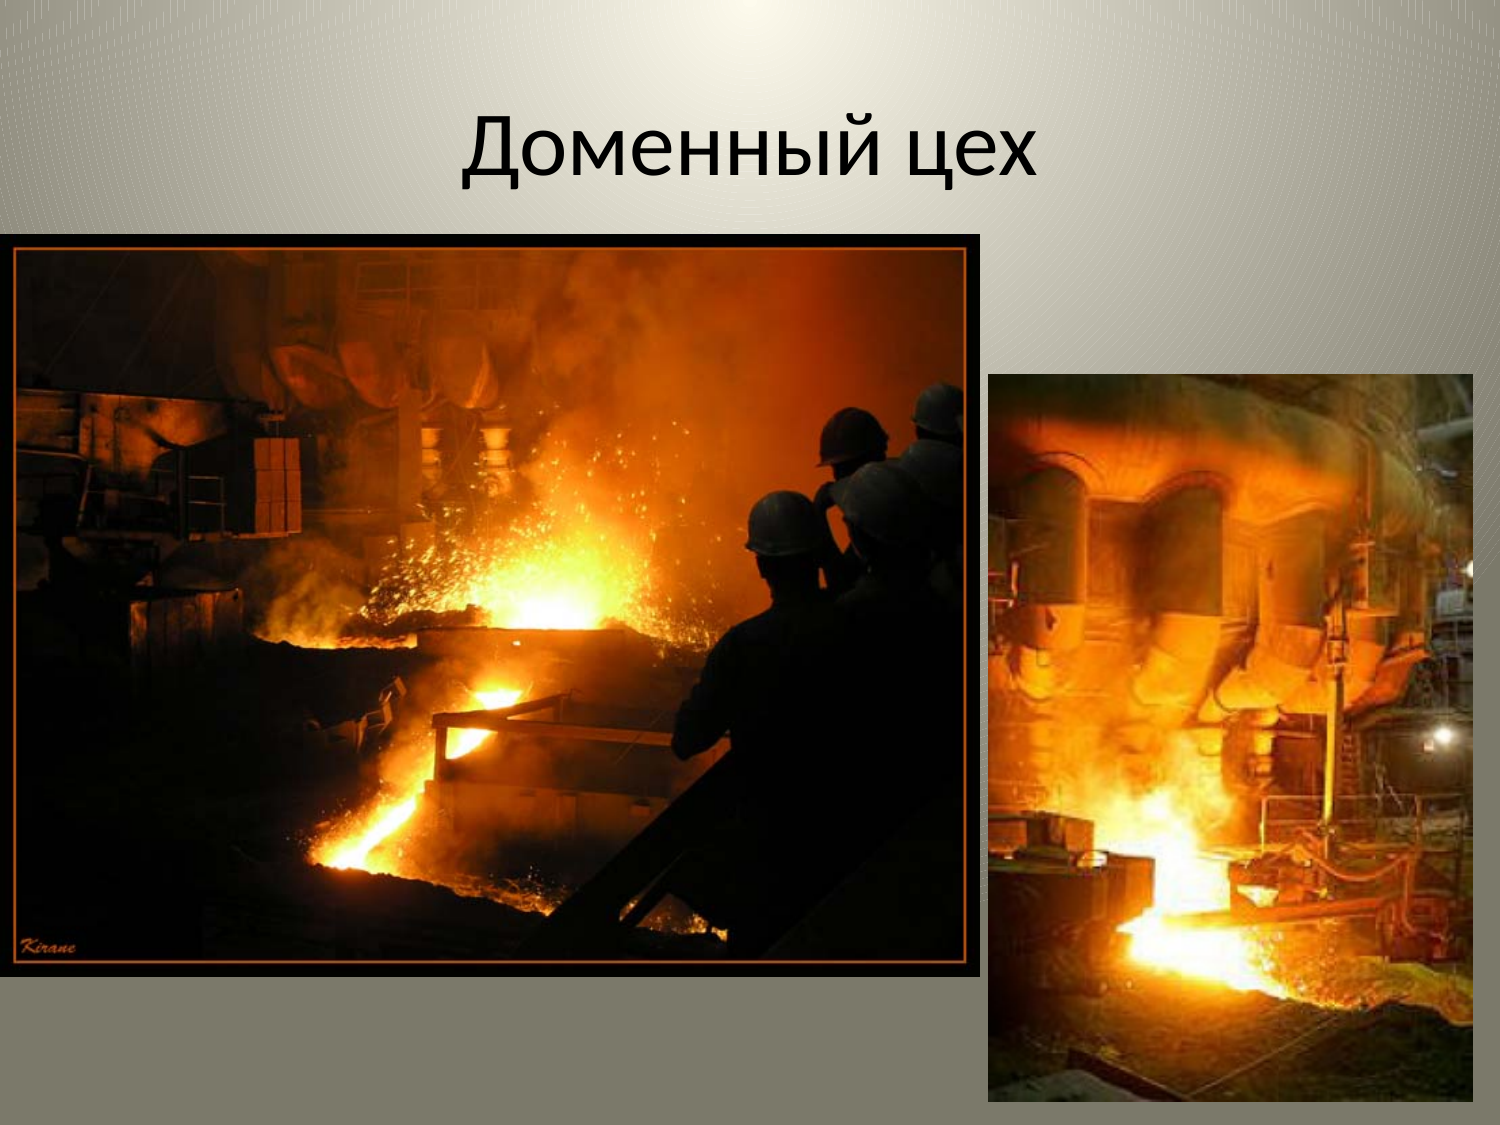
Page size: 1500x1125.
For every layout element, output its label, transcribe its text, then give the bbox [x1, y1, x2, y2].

picture [987, 374, 1473, 1102]
title Доменный цех [75, 45, 1425, 233]
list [0, 234, 980, 977]
